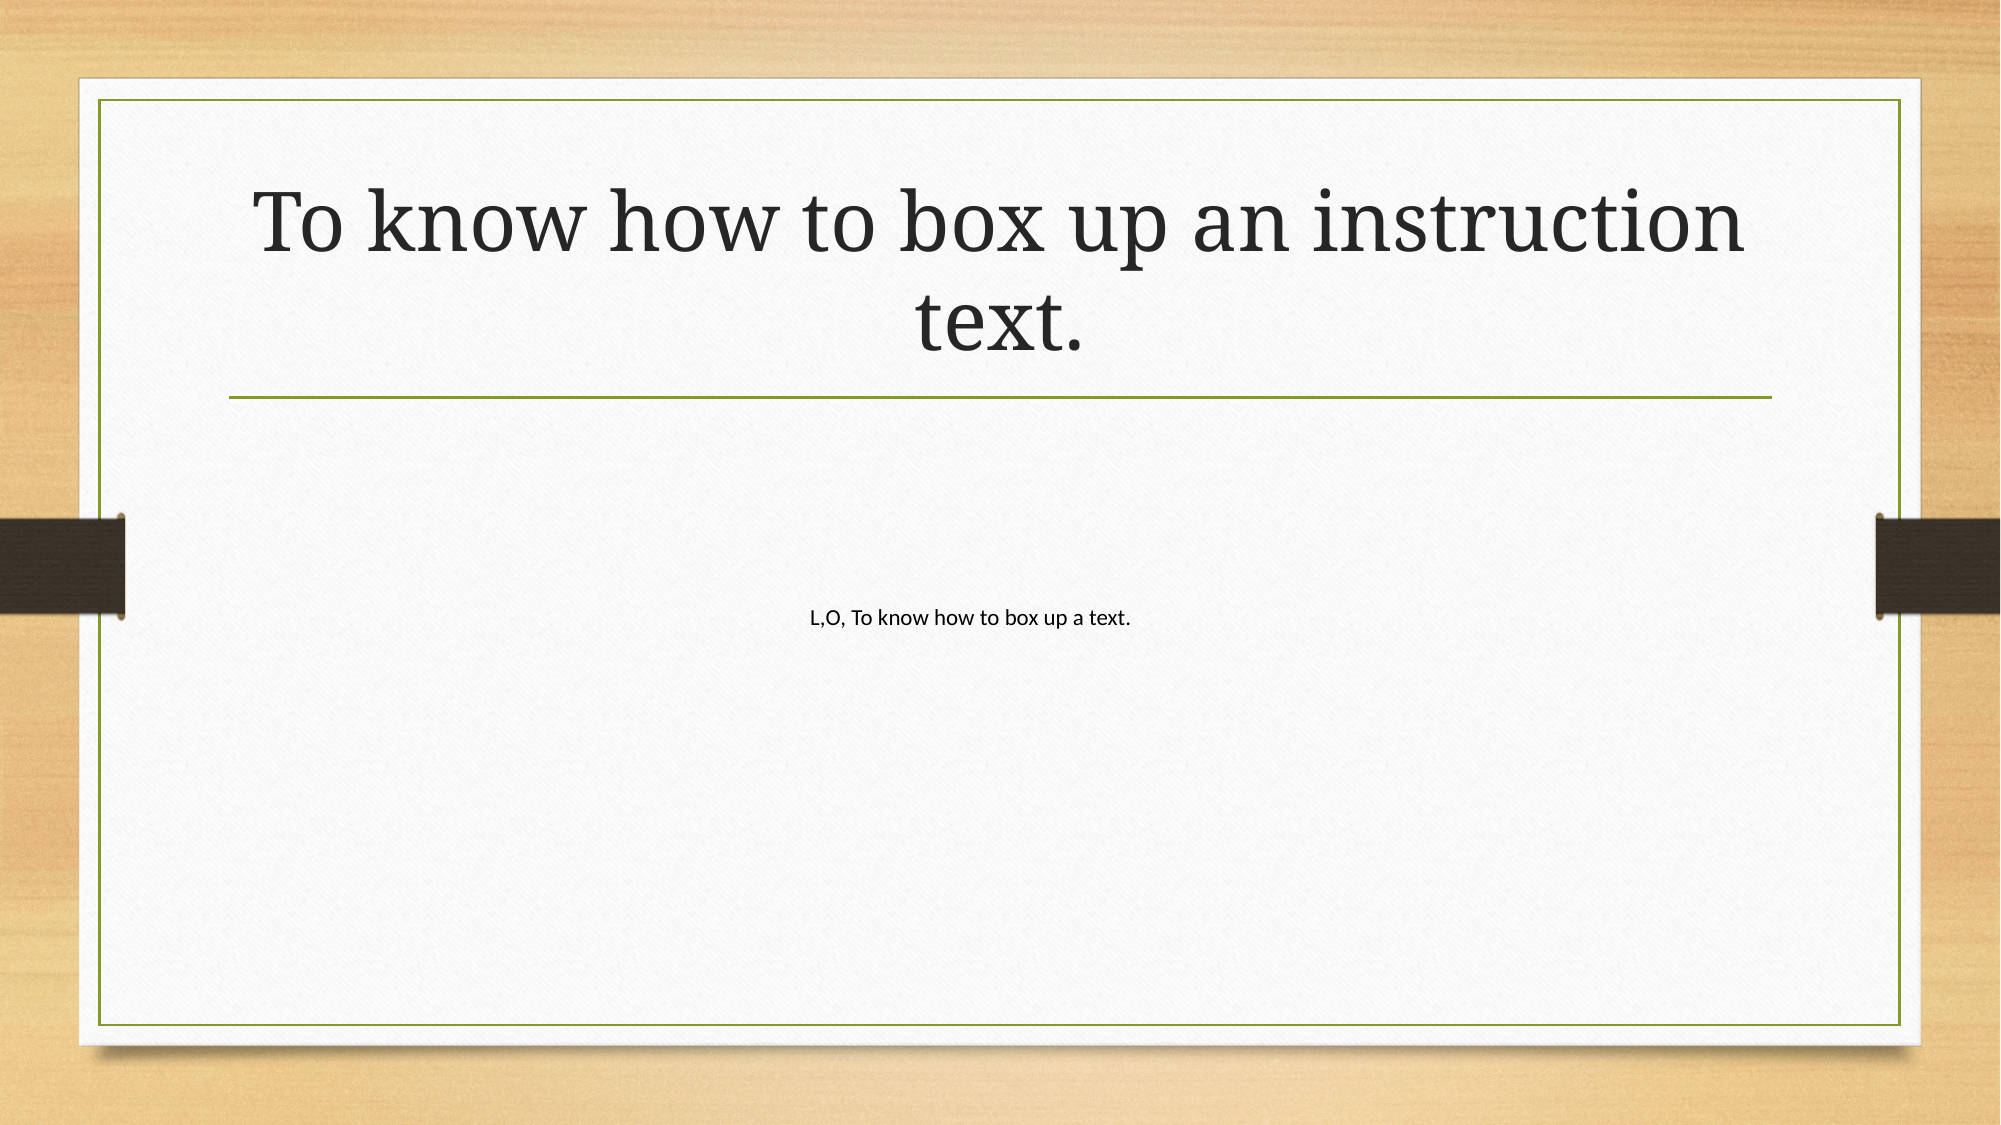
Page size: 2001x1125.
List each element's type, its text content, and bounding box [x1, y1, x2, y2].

title To know how to box up an instruction text. [212, 161, 1788, 375]
picture [0, 0, 2001, 1125]
text_box L,O, To know how to box up a text. [795, 595, 2000, 683]
